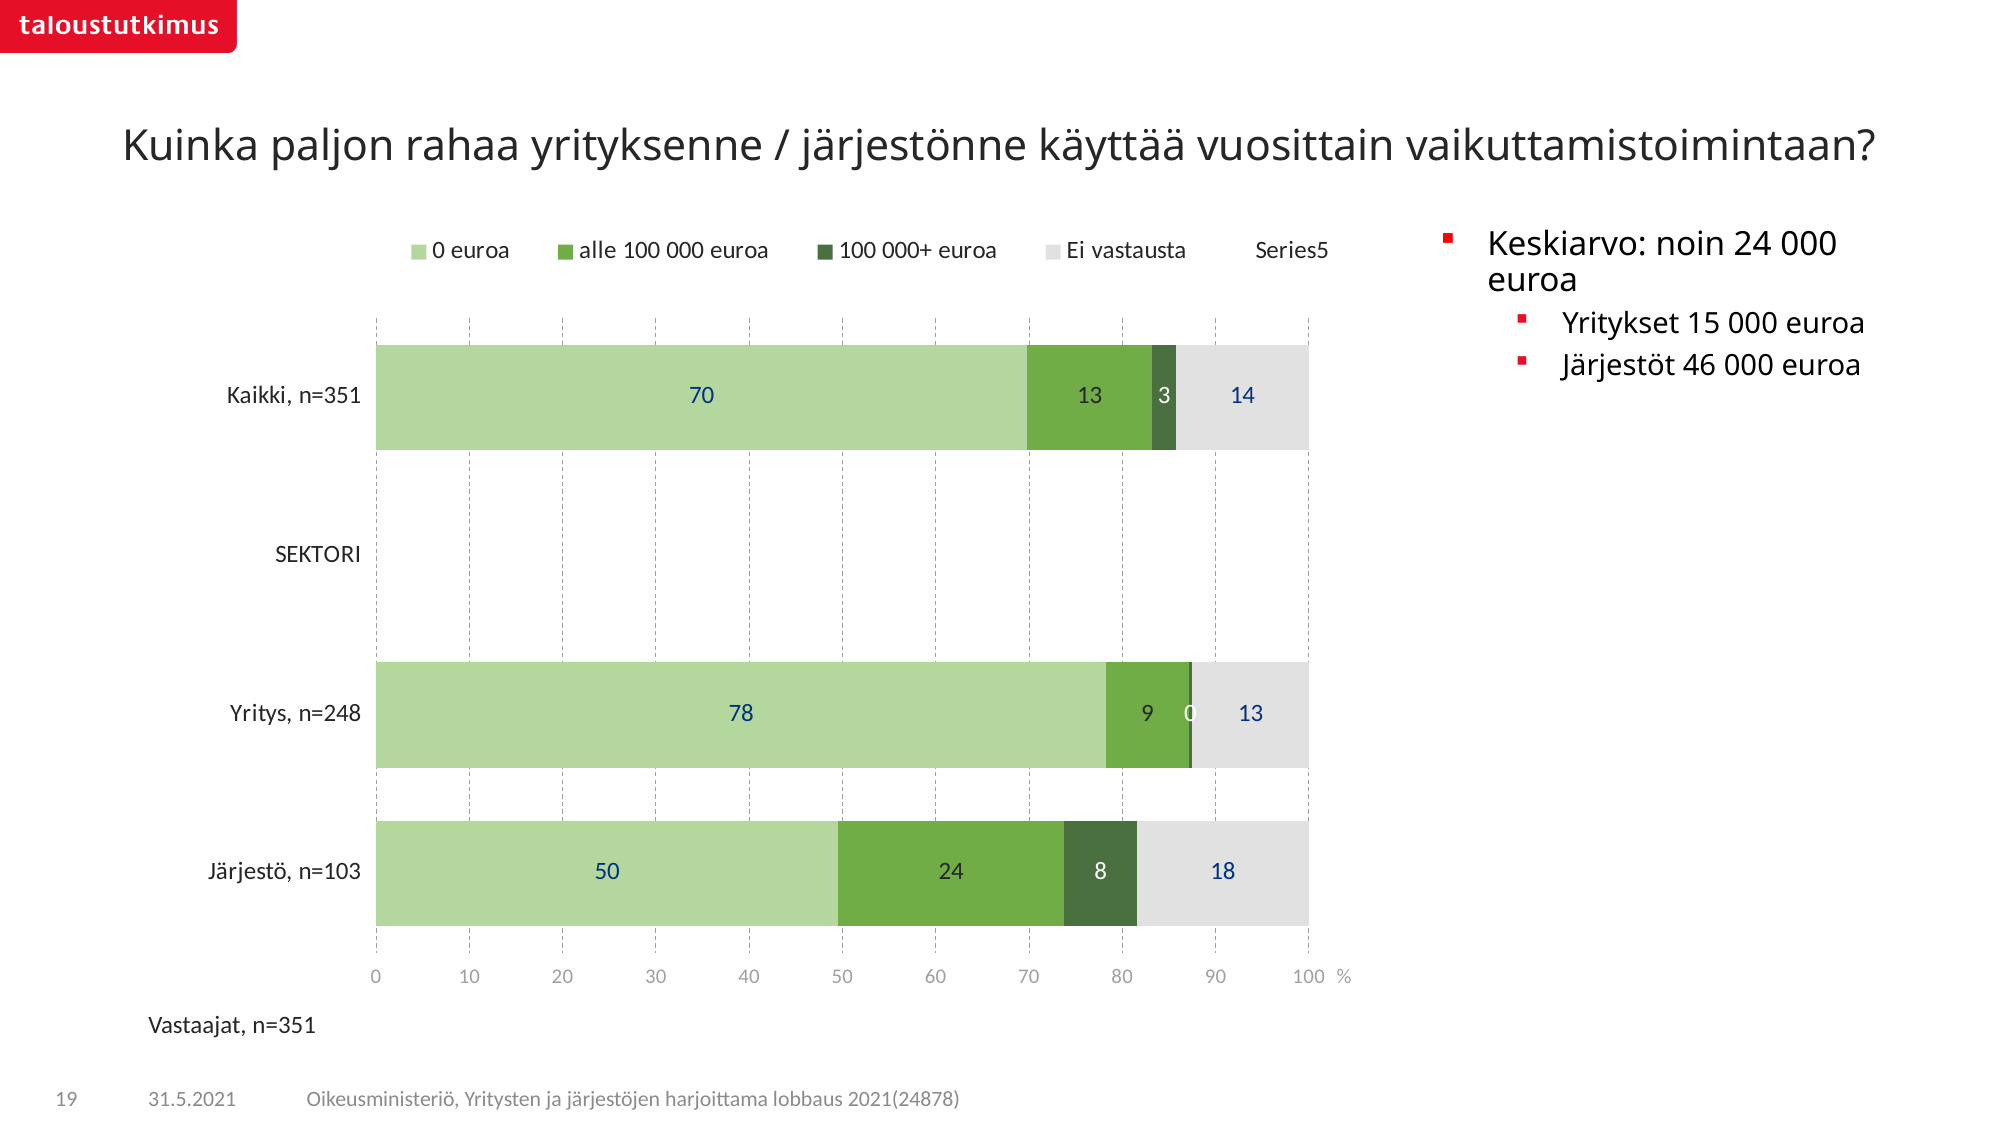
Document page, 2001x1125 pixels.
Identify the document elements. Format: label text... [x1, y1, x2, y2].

picture [0, 0, 237, 53]
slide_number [99, 1074, 286, 1119]
list Keskiarvo: noin 24 000 euroa Yritykset 15 000 euroa Järjestöt 46 000 euroa [1425, 219, 1918, 1054]
footer Oikeusministeriö, Yritysten ja järjestöjen harjoittama lobbaus 2021(24878) [291, 1074, 1180, 1119]
slide_number 19 [4, 1074, 93, 1119]
text_box Vastaajat, n=351 [133, 1004, 1511, 1046]
title Kuinka paljon rahaa yrityksenne / järjestönne käyttää vuosittain vaikuttamistoimintaan? [107, 95, 1918, 198]
chart [106, 218, 1398, 1005]
